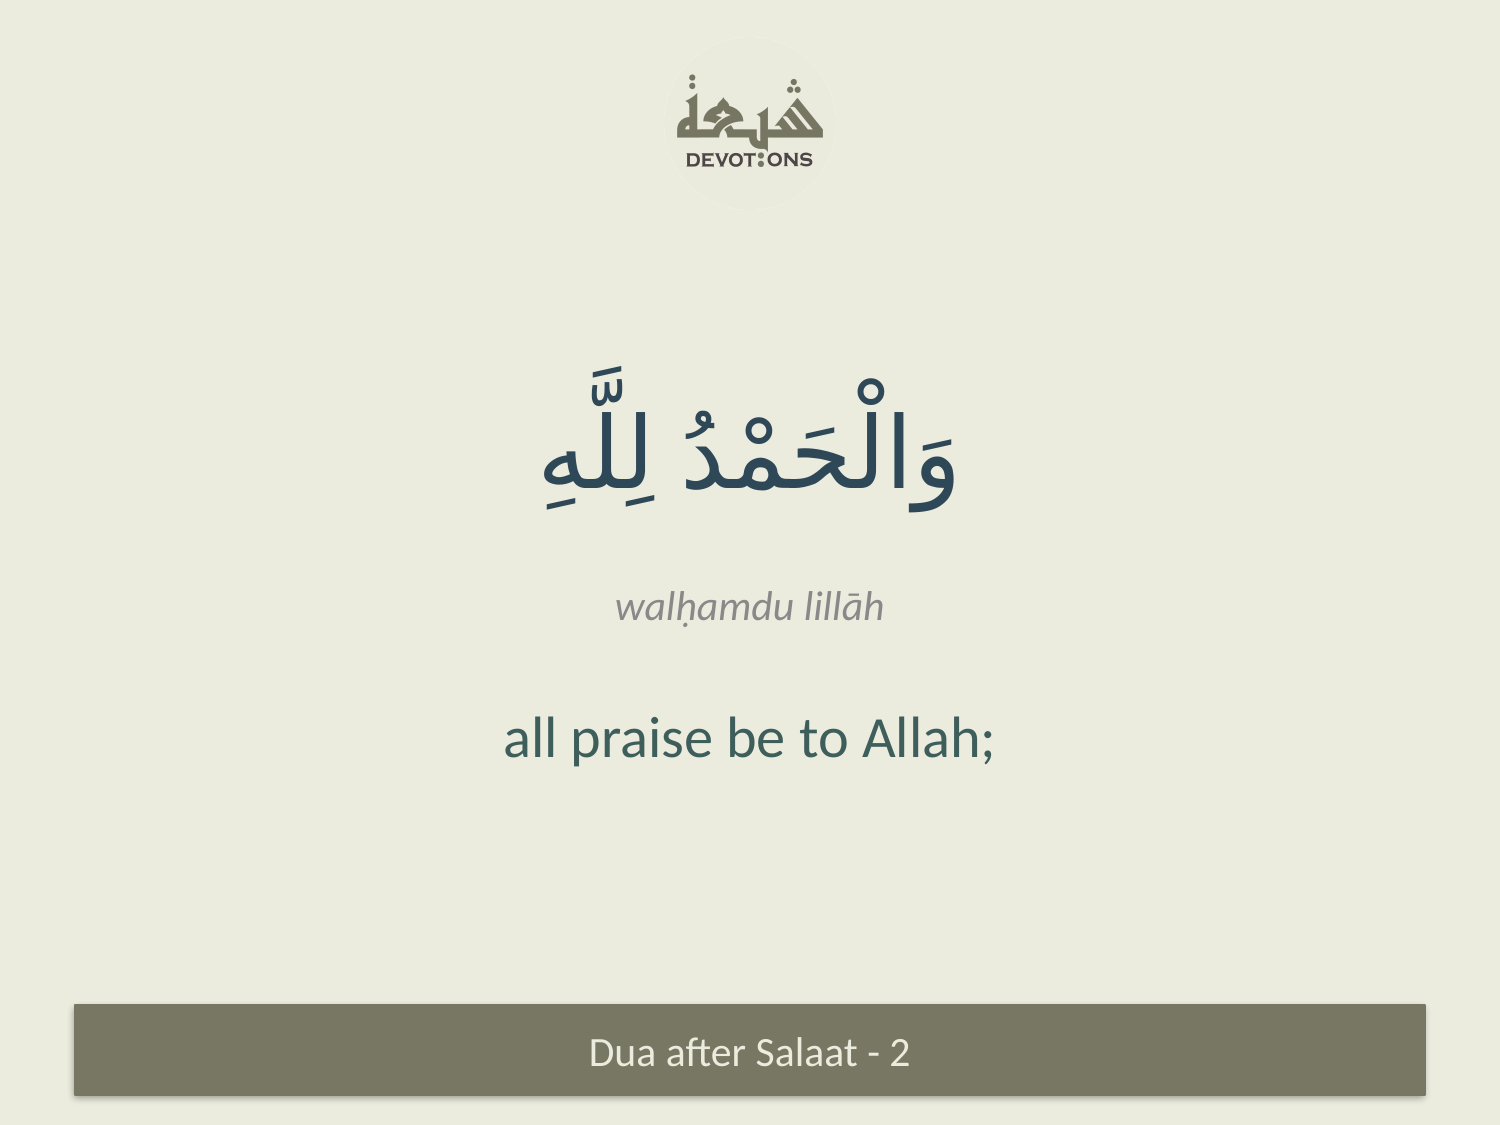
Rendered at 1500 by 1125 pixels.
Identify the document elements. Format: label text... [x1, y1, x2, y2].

text_box [74, 1004, 1426, 1096]
text_box وَالْحَمْدُ لِلَّهِ walḥamdu lillāh all praise be to Allah; [74, 381, 1425, 776]
text_box Dua after Salaat - 2 [573, 1017, 926, 1083]
picture [656, 29, 844, 218]
